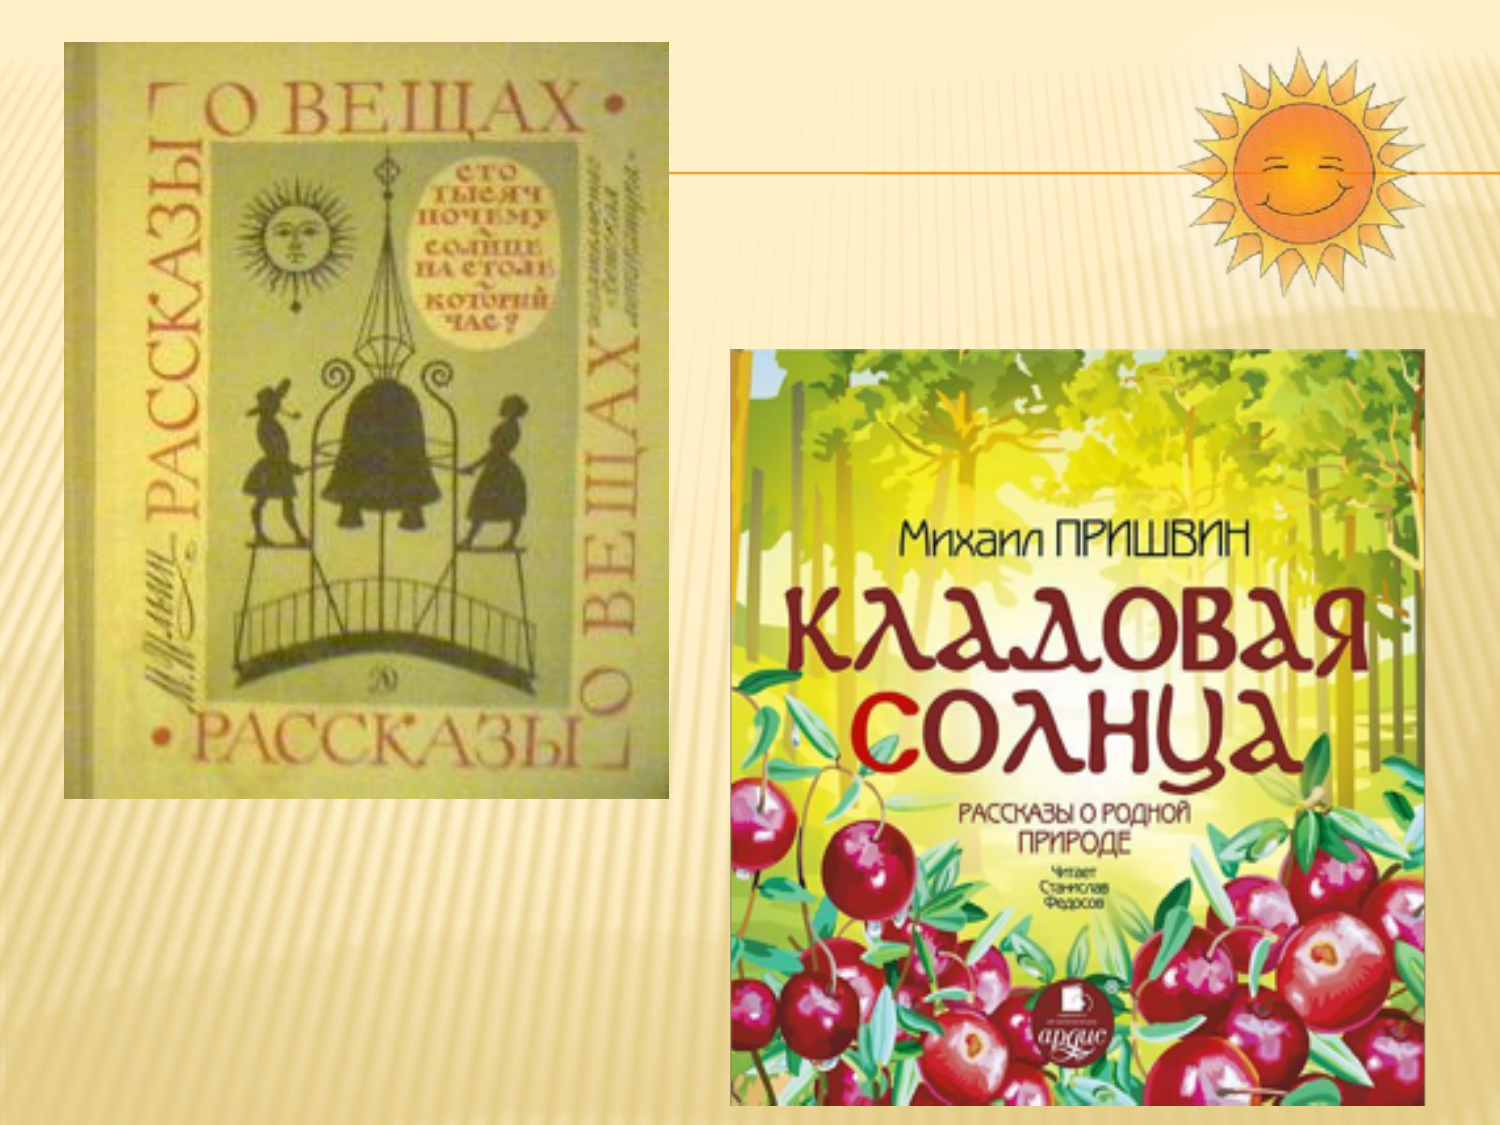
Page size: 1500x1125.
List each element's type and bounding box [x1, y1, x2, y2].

list [64, 42, 669, 799]
picture [1104, 0, 1500, 368]
picture [728, 349, 1428, 1107]
